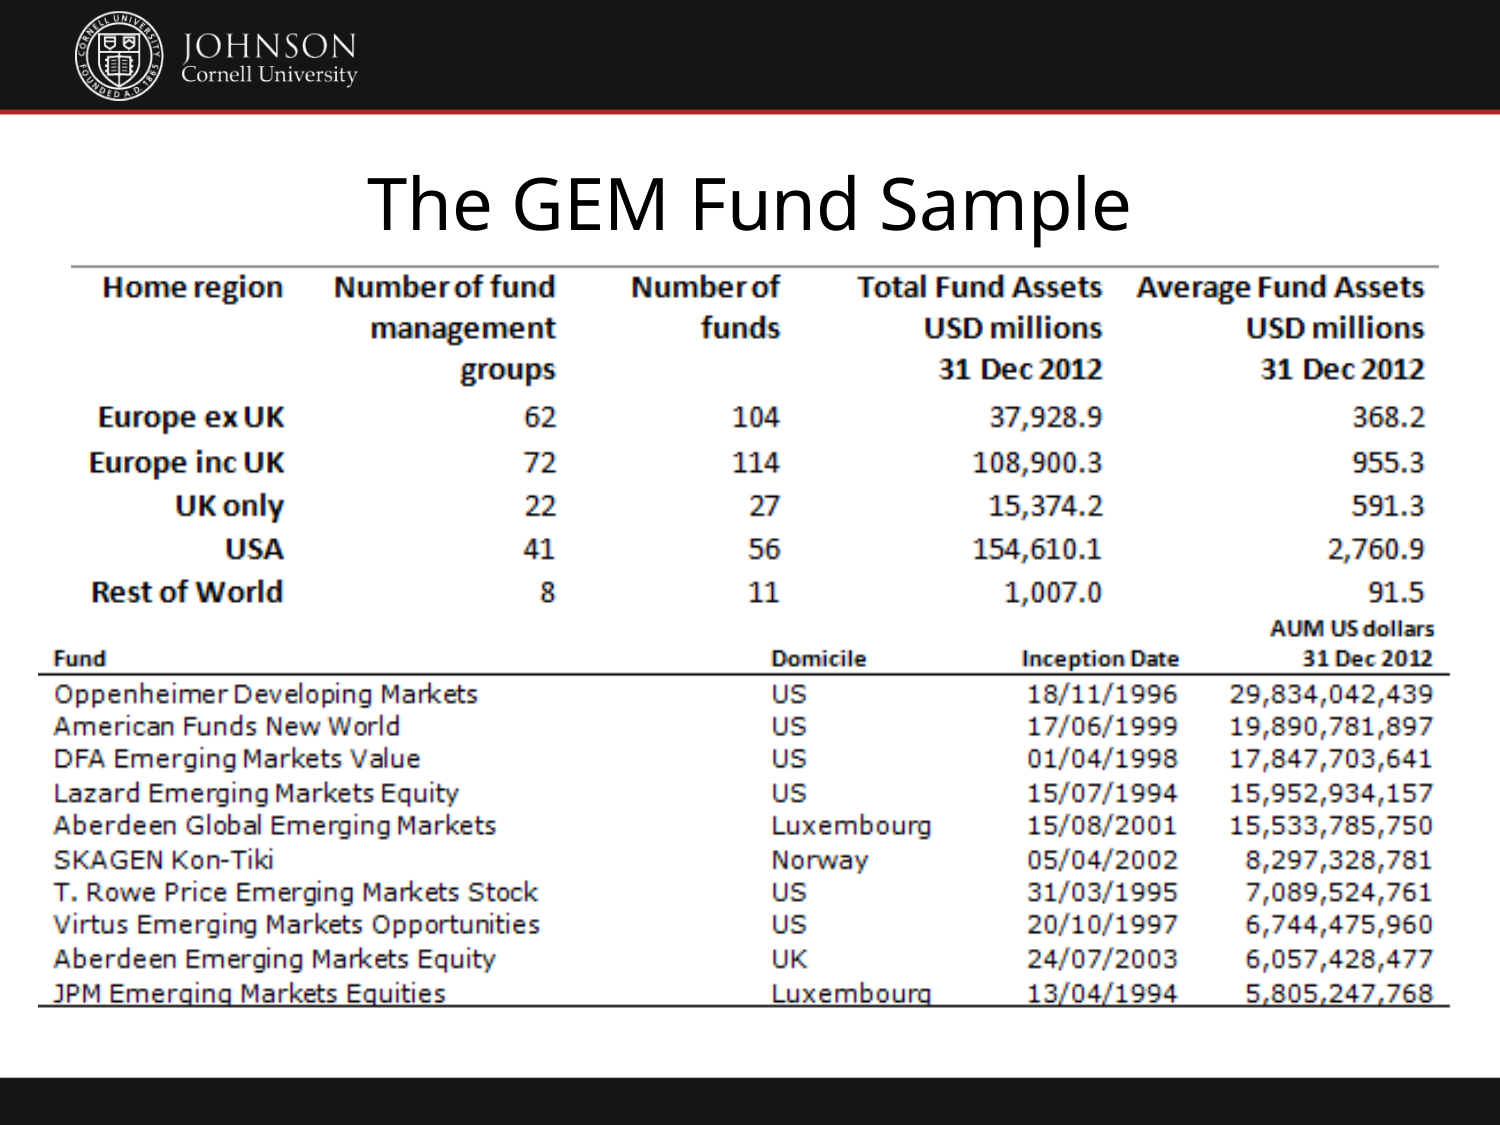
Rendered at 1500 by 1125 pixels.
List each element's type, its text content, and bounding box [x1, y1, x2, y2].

title The GEM Fund Sample [75, 149, 1425, 253]
picture [0, 0, 1500, 1125]
